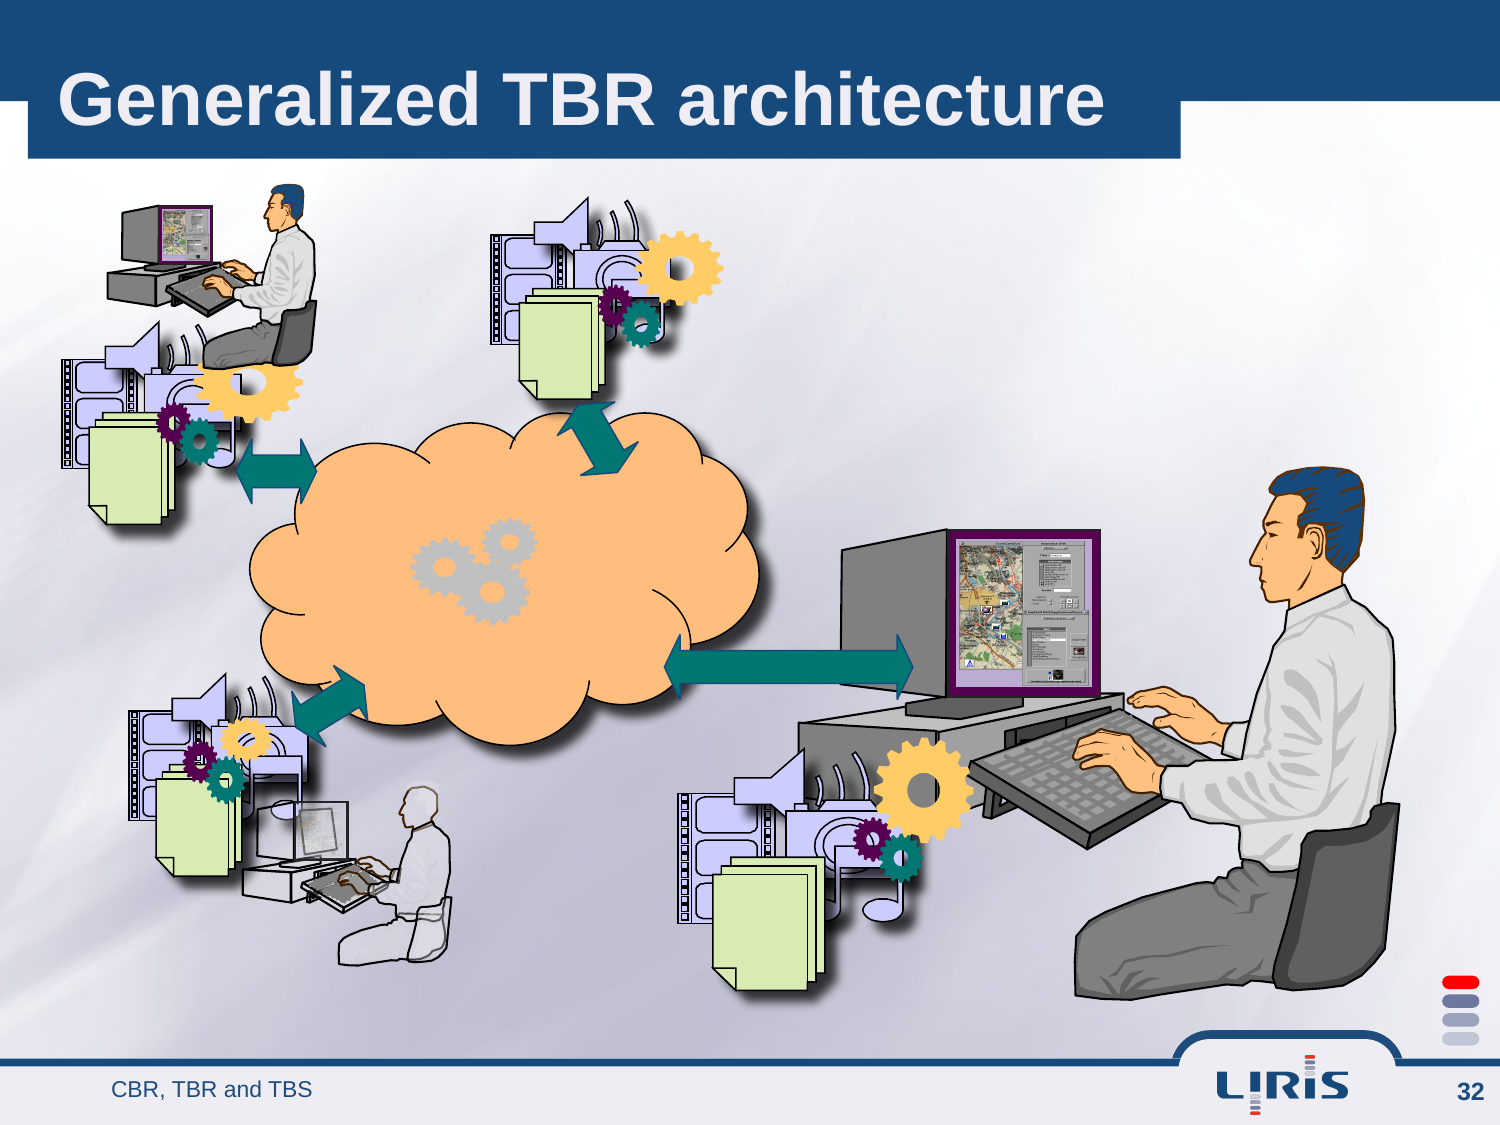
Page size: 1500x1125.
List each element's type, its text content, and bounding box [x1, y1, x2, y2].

title Generalized TBR architecture [27, 30, 1181, 160]
picture [1217, 1055, 1348, 1115]
slide_number 32 [1399, 1067, 1500, 1118]
picture [0, 102, 1500, 1058]
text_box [62, 183, 1400, 1001]
footer CBR, TBR and TBS [95, 1067, 642, 1111]
